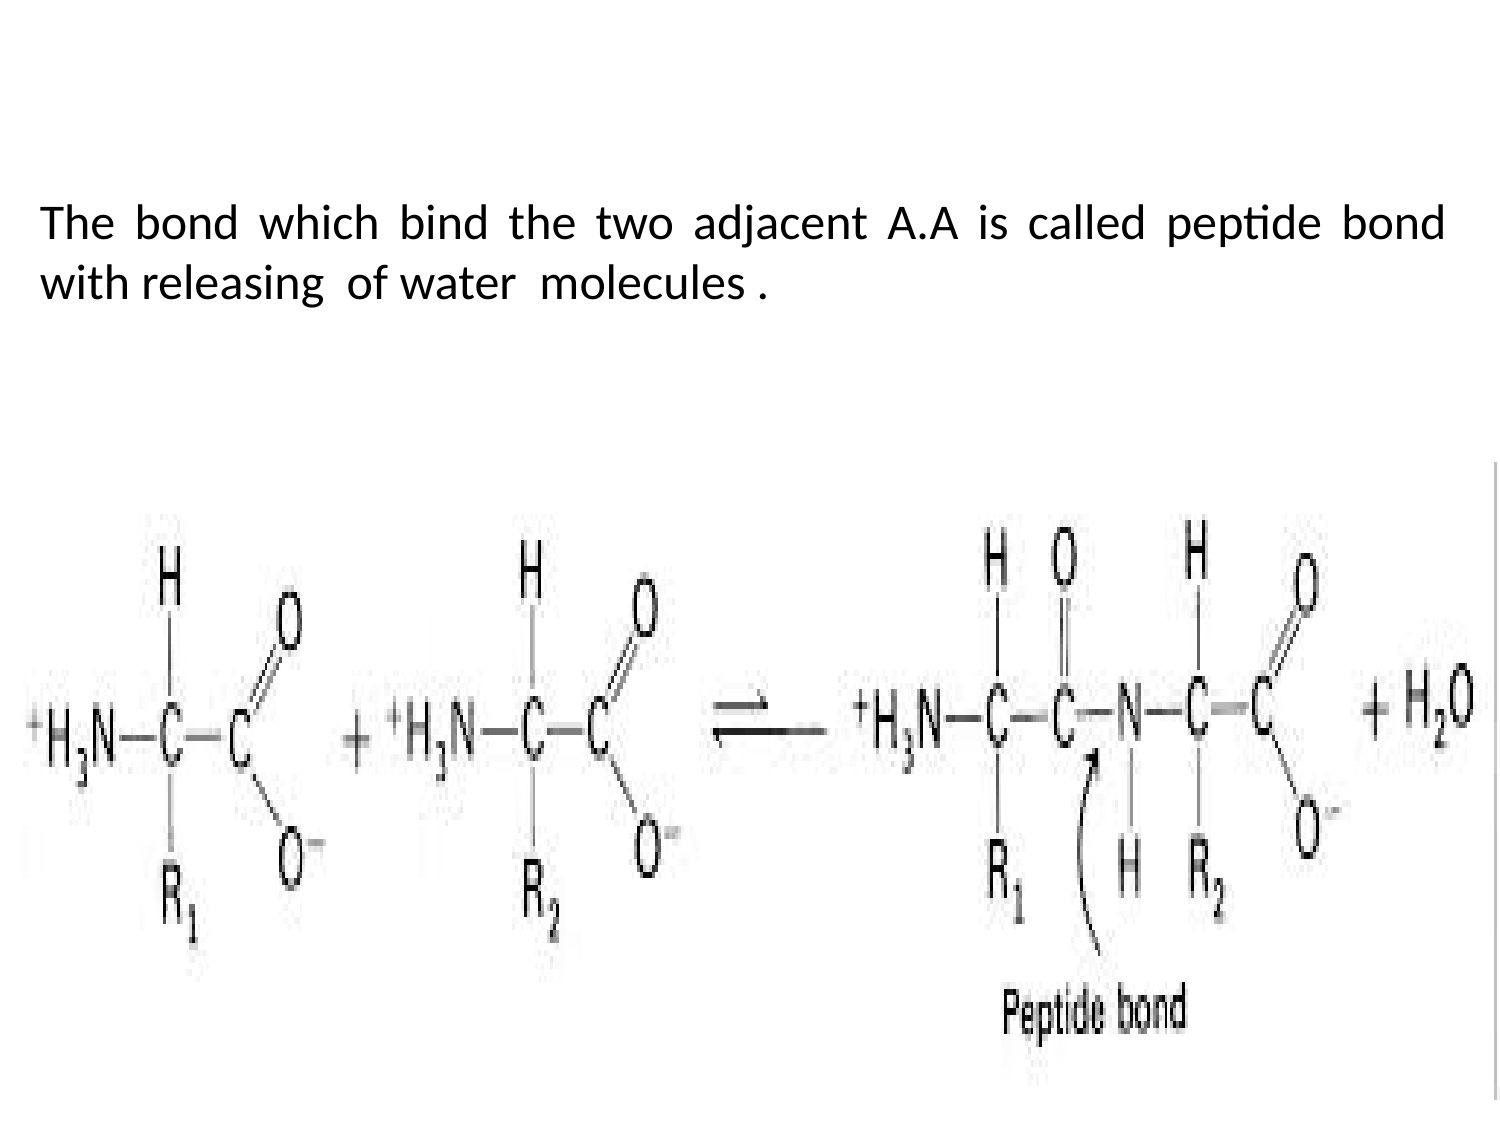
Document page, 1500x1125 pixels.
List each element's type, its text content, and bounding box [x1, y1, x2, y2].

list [0, 462, 1500, 1101]
title The bond which bind the two adjacent A.A is called peptide bond with releasing of water molecules . [24, 37, 1463, 460]
